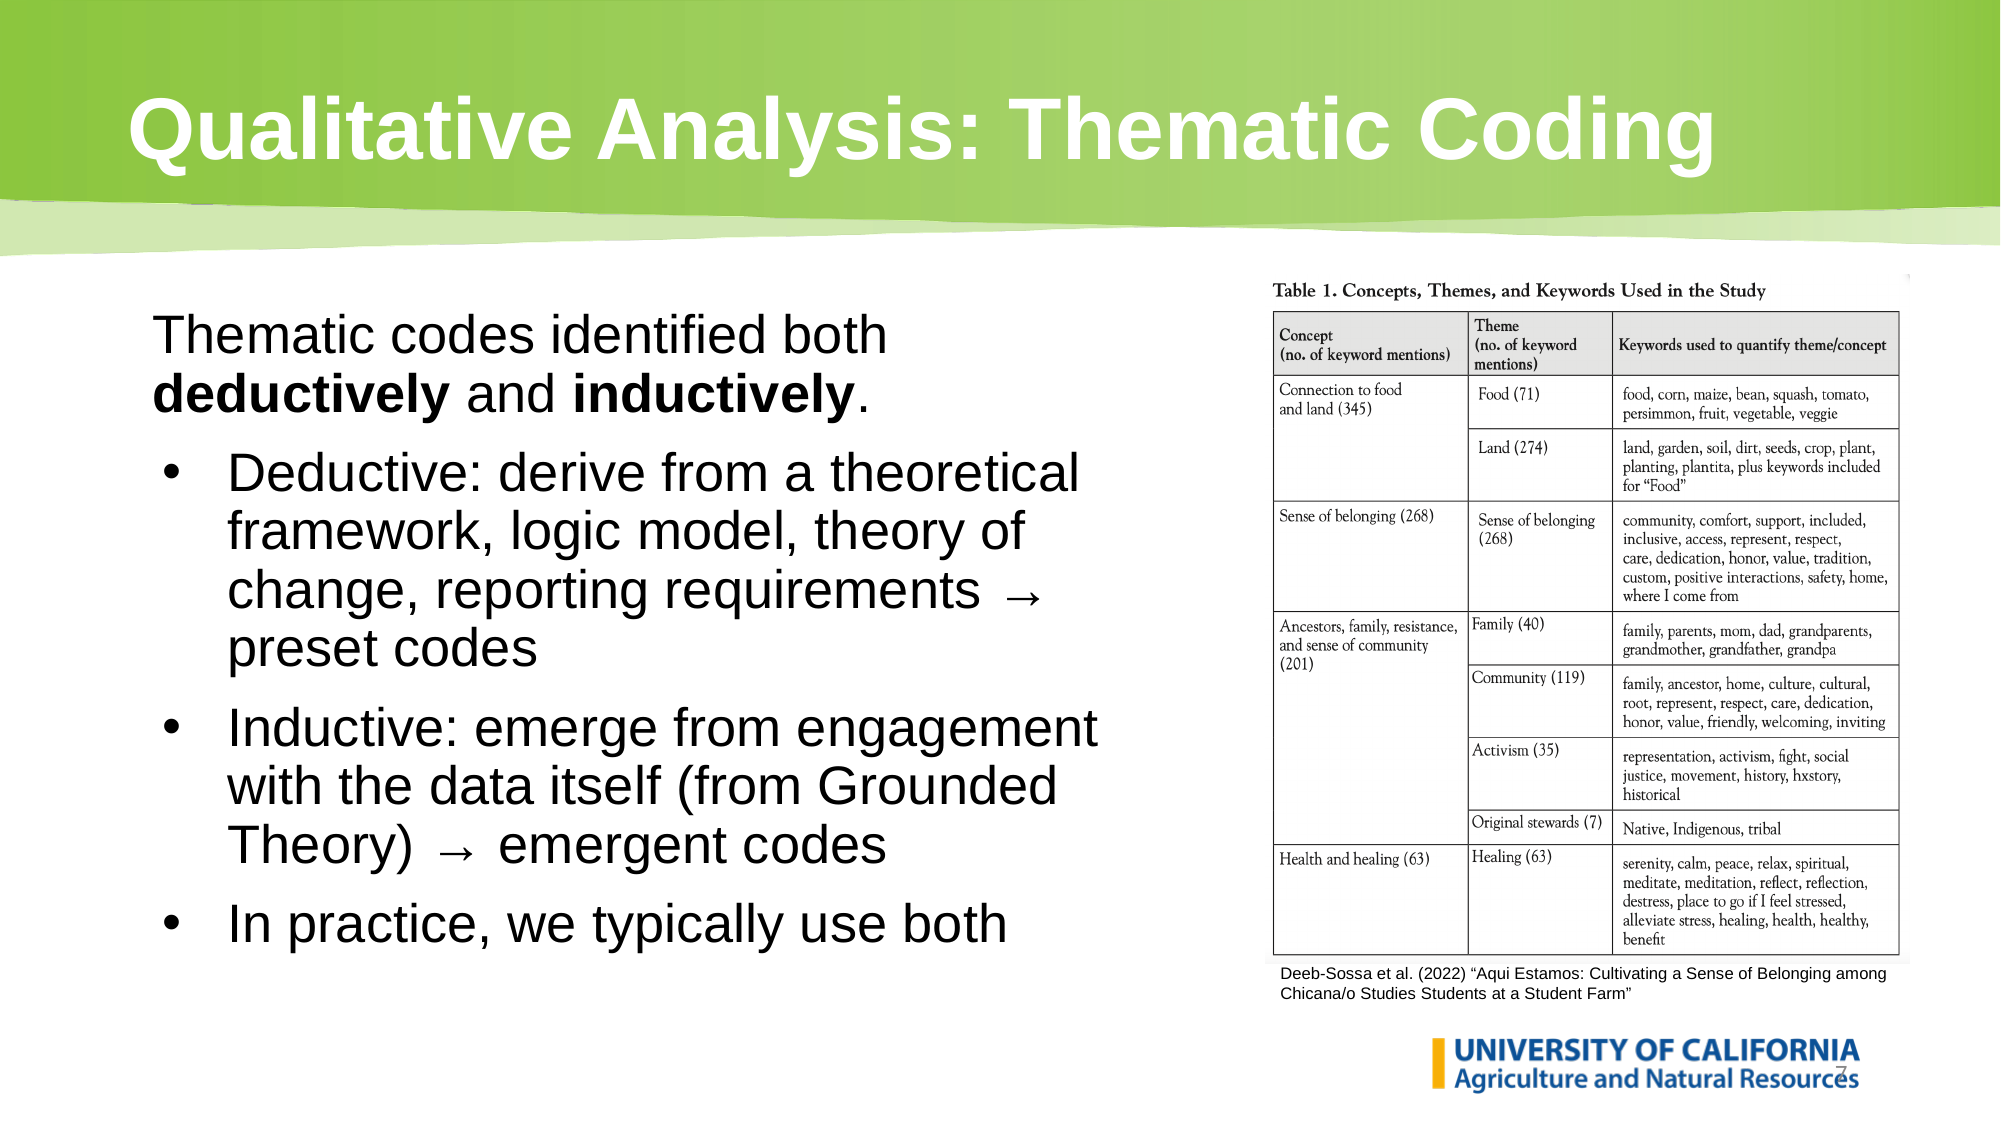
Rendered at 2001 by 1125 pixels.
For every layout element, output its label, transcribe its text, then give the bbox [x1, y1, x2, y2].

slide_number ‹#› [1412, 1042, 1863, 1103]
title Qualitative Analysis: Thematic Coding [112, 22, 1838, 240]
picture [0, 0, 2001, 266]
text_box Deeb-Sossa et al. (2022) “Aqui Estamos: Cultivating a Sense of Belonging among Chicana/o Studies Students at a Student Farm” [1265, 948, 1932, 986]
picture [1430, 1035, 1863, 1042]
list Thematic codes identified both deductively and inductively. Deductive: derive from a theoretical framework, logic model, theory of change, reporting requirements → preset codes Inductive: emerge from engagement with the data itself (from Grounded Theory) → emergent codes In practice, we typically use both [137, 299, 1205, 1014]
picture [1265, 274, 1910, 964]
